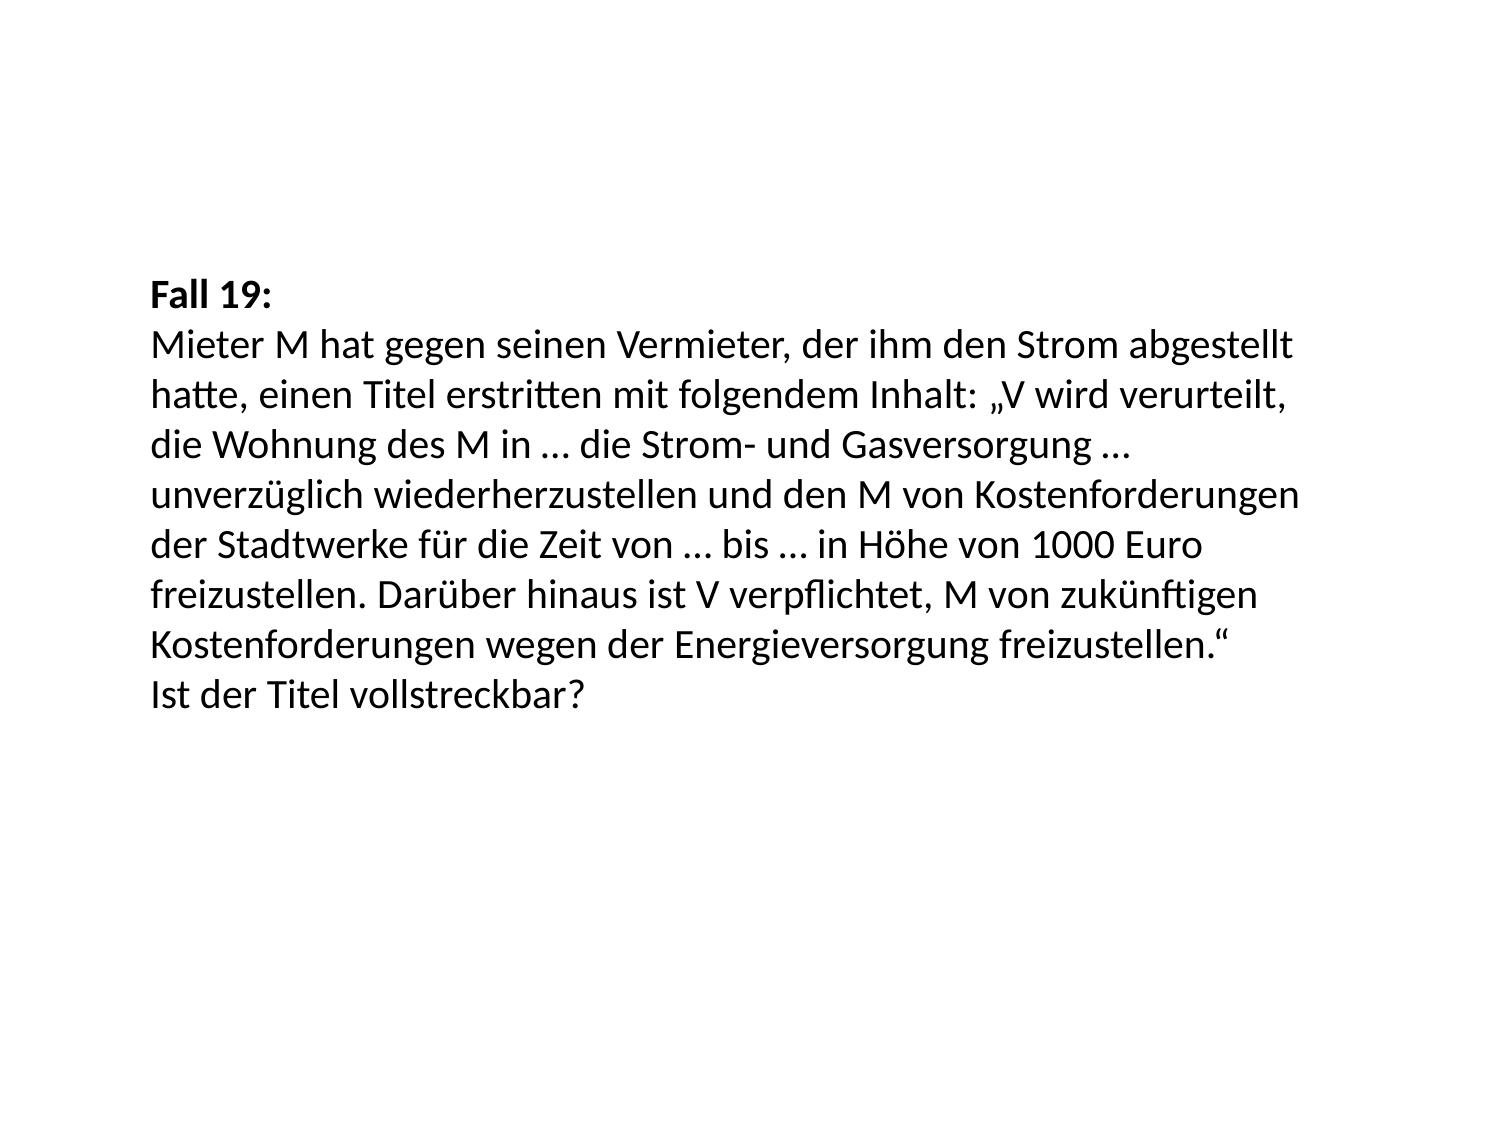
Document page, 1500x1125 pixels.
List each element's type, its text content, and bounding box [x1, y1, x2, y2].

text_box Fall 19: Mieter M hat gegen seinen Vermieter, der ihm den Strom abgestellt hatte, einen Titel erstritten mit folgendem Inhalt: „V wird verurteilt, die Wohnung des M in … die Strom- und Gasversorgung … unverzüglich wiederherzustellen und den M von Kostenforderungen der Stadtwerke für die Zeit von … bis … in Höhe von 1000 Euro freizustellen. Darüber hinaus ist V verpflichtet, M von zukünftigen Kostenforderungen wegen der Energieversorgung freizustellen.“ Ist der Titel vollstreckbar? [135, 259, 1365, 725]
